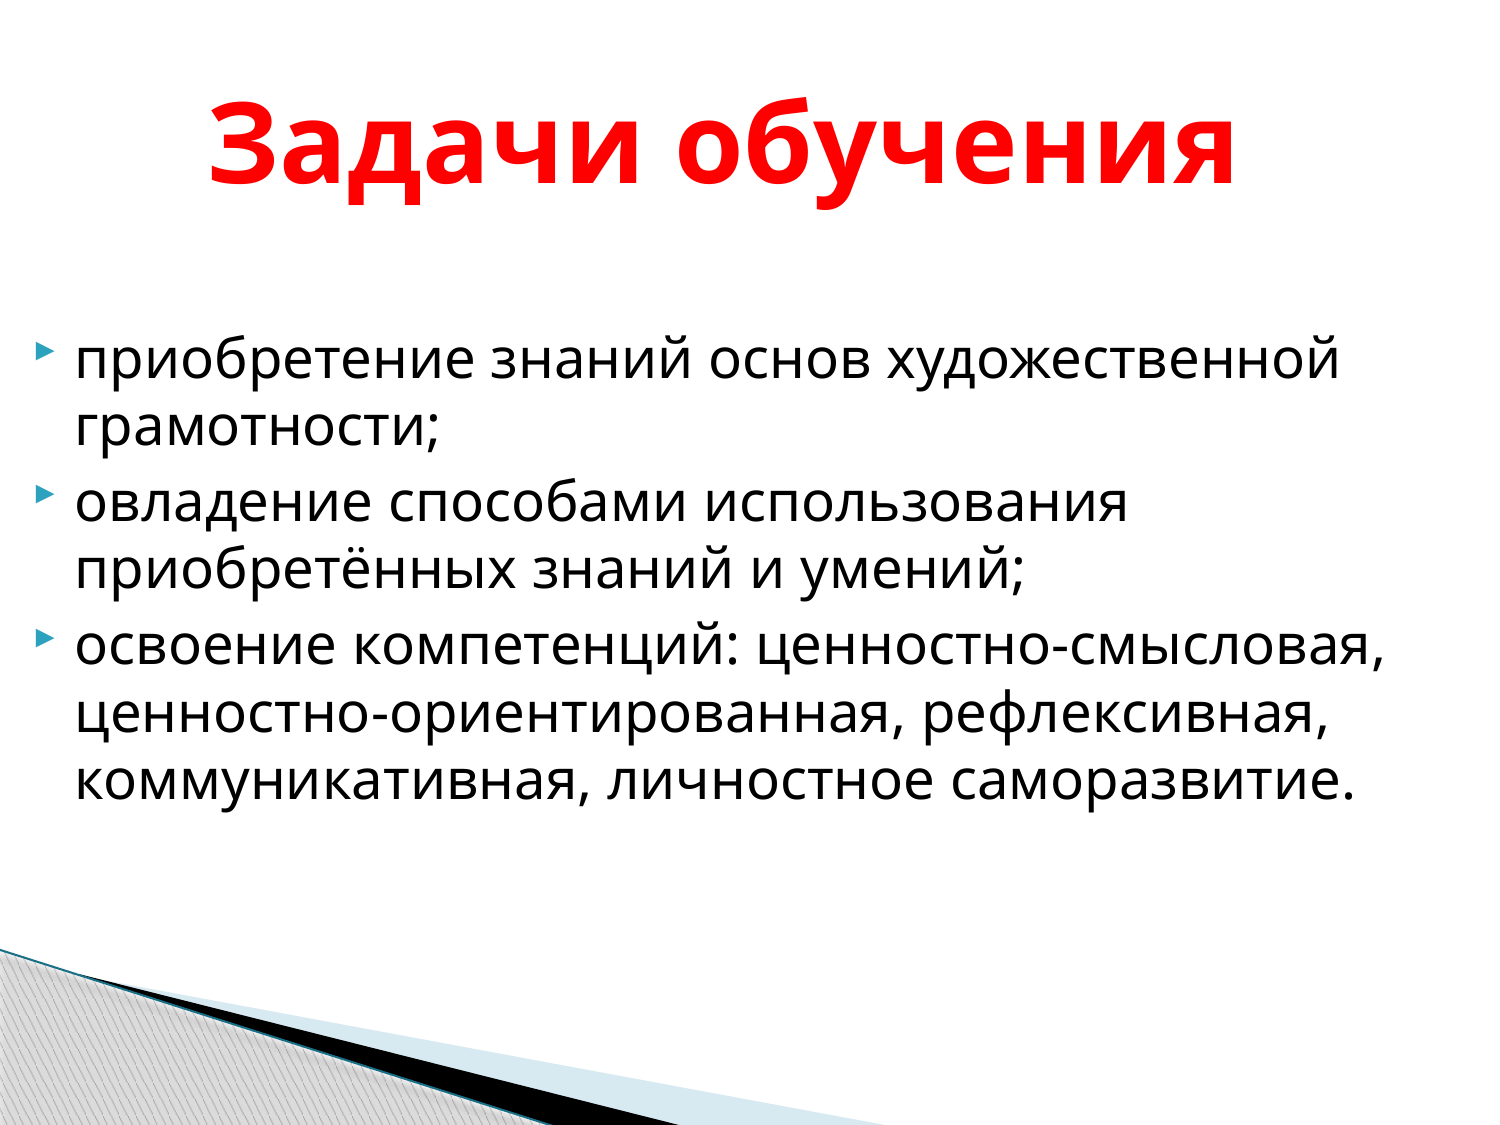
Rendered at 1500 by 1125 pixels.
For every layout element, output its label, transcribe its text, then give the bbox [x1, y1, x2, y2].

list приобретение знаний основ художественной грамотности; овладение способами использования приобретённых знаний и умений; освоение компетенций: ценностно-смысловая, ценностно-ориентированная, рефлексивная, коммуникативная, личностное саморазвитие. [0, 314, 1425, 1057]
title Задачи обучения [75, 45, 1425, 233]
